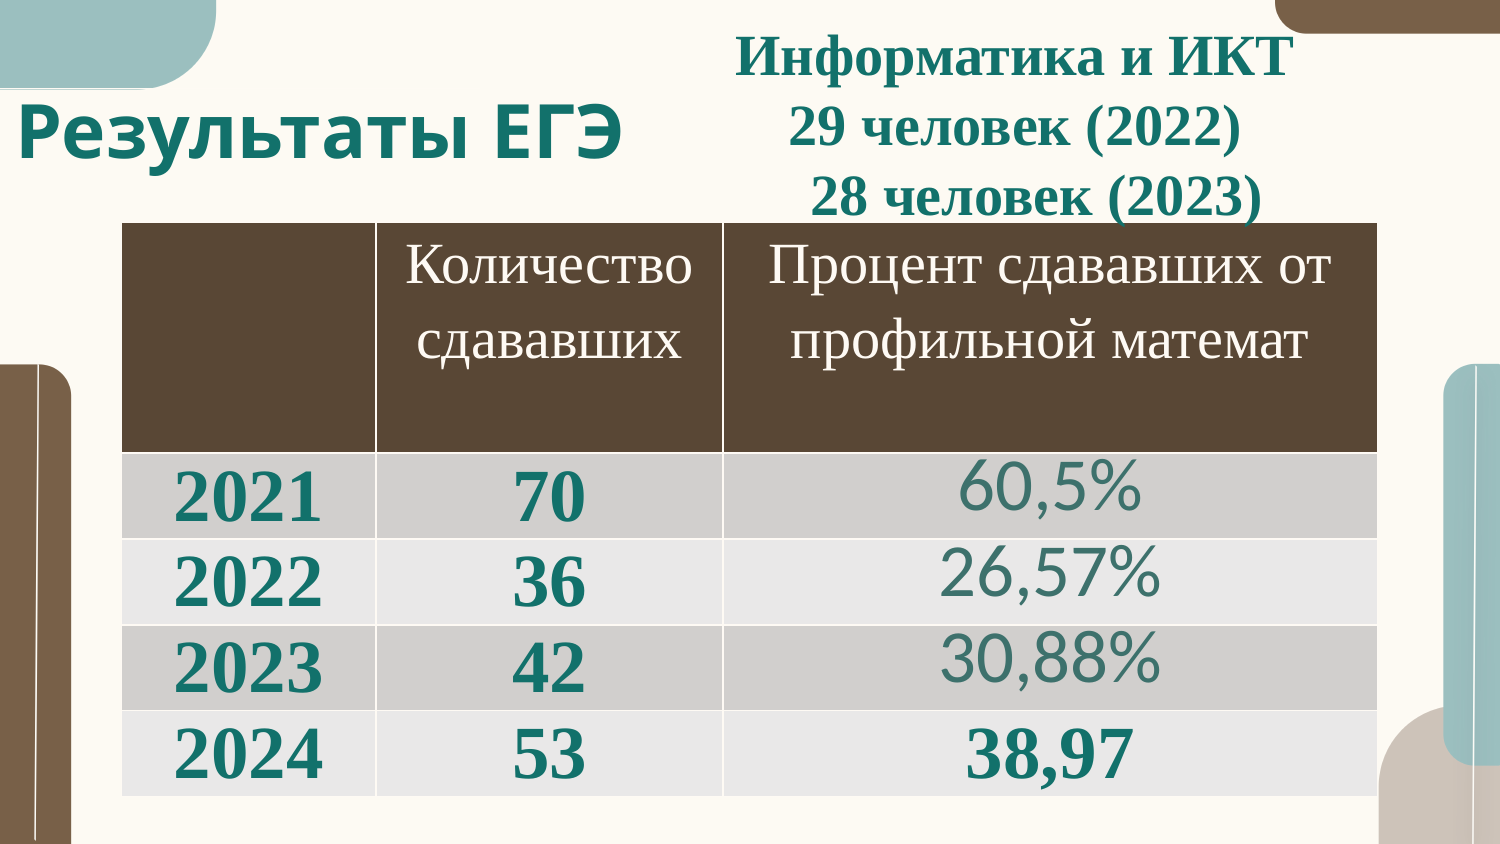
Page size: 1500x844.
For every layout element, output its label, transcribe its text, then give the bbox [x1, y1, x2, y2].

table_cell 2022 [122, 540, 375, 624]
table_cell 2023 [122, 626, 375, 710]
table_cell 53 [377, 711, 722, 796]
table_header Процент сдававших от профильной математ [724, 235, 1377, 452]
title Результаты ЕГЭ [0, 75, 667, 223]
table_cell 60,5% [724, 454, 1377, 538]
table_cell 42 [377, 626, 722, 710]
table_cell 30,88% [724, 626, 1377, 710]
table_header [122, 223, 375, 452]
table_header Количество сдававших [377, 223, 722, 452]
table_cell 70 [377, 454, 722, 538]
text_box Информатика и ИКТ 29 человек (2022) 28 человек (2023) [667, 9, 1378, 235]
picture [0, 0, 1500, 844]
table_cell 26,57% [724, 540, 1377, 624]
table_cell 36 [377, 540, 722, 624]
table_cell 2021 [122, 454, 375, 538]
table_cell 38,97 [724, 711, 1377, 796]
table_cell 2024 [122, 711, 375, 796]
